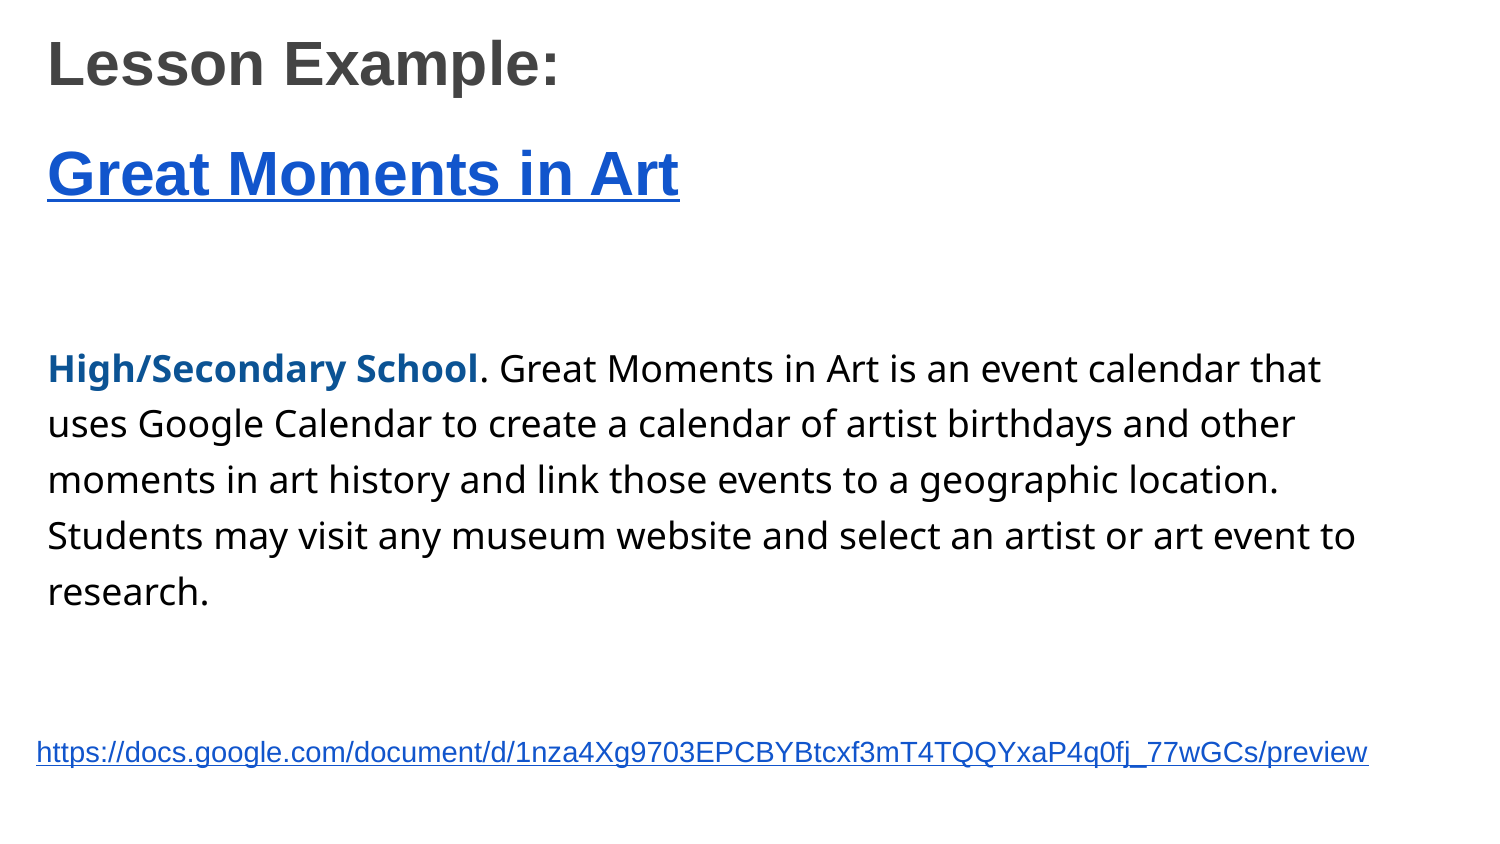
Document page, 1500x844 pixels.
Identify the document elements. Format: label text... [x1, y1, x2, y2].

text_box Lesson Example: Great Moments in Art High/Secondary School. Great Moments in Art is an event calendar that uses Google Calendar to create a calendar of artist birthdays and other moments in art history and link those events to a geographic location. Students may visit any museum website and select an artist or art event to research. [32, 137, 1415, 481]
text_box https://docs.google.com/document/d/1nza4Xg9703EPCBYBtcxf3mT4TQQYxaP4q0fj_77wGCs/preview [21, 693, 1479, 844]
